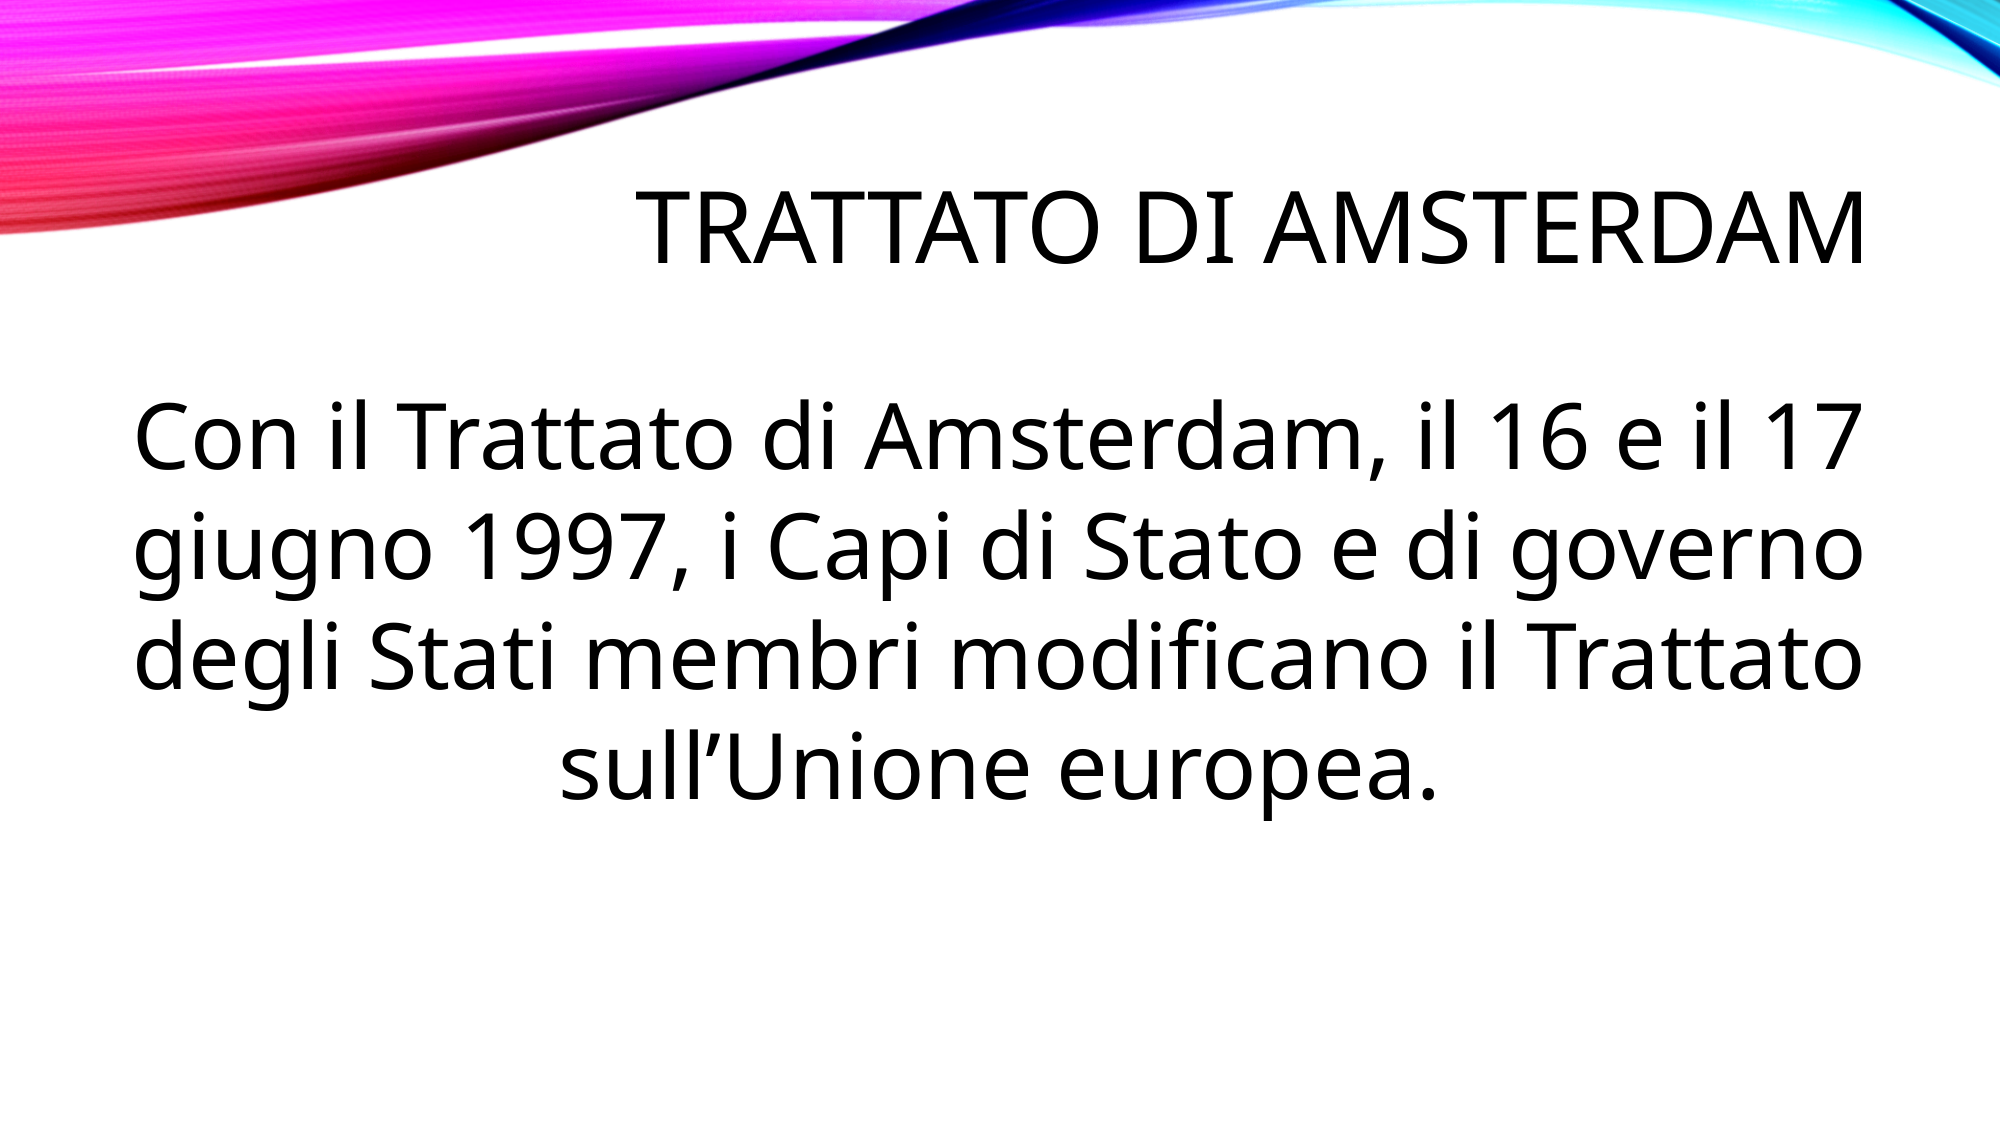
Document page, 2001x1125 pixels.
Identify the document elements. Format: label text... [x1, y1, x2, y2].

text_box Con il Trattato di Amsterdam, il 16 e il 17 giugno 1997, i Capi di Stato e di governo degli Stati membri modificano il Trattato sull’Unione europea. [112, 370, 1888, 811]
picture [1910, 0, 2000, 45]
text_box Trattato di Amsterdam [474, 125, 1888, 338]
picture [0, 0, 2000, 237]
picture [1890, 0, 2000, 75]
